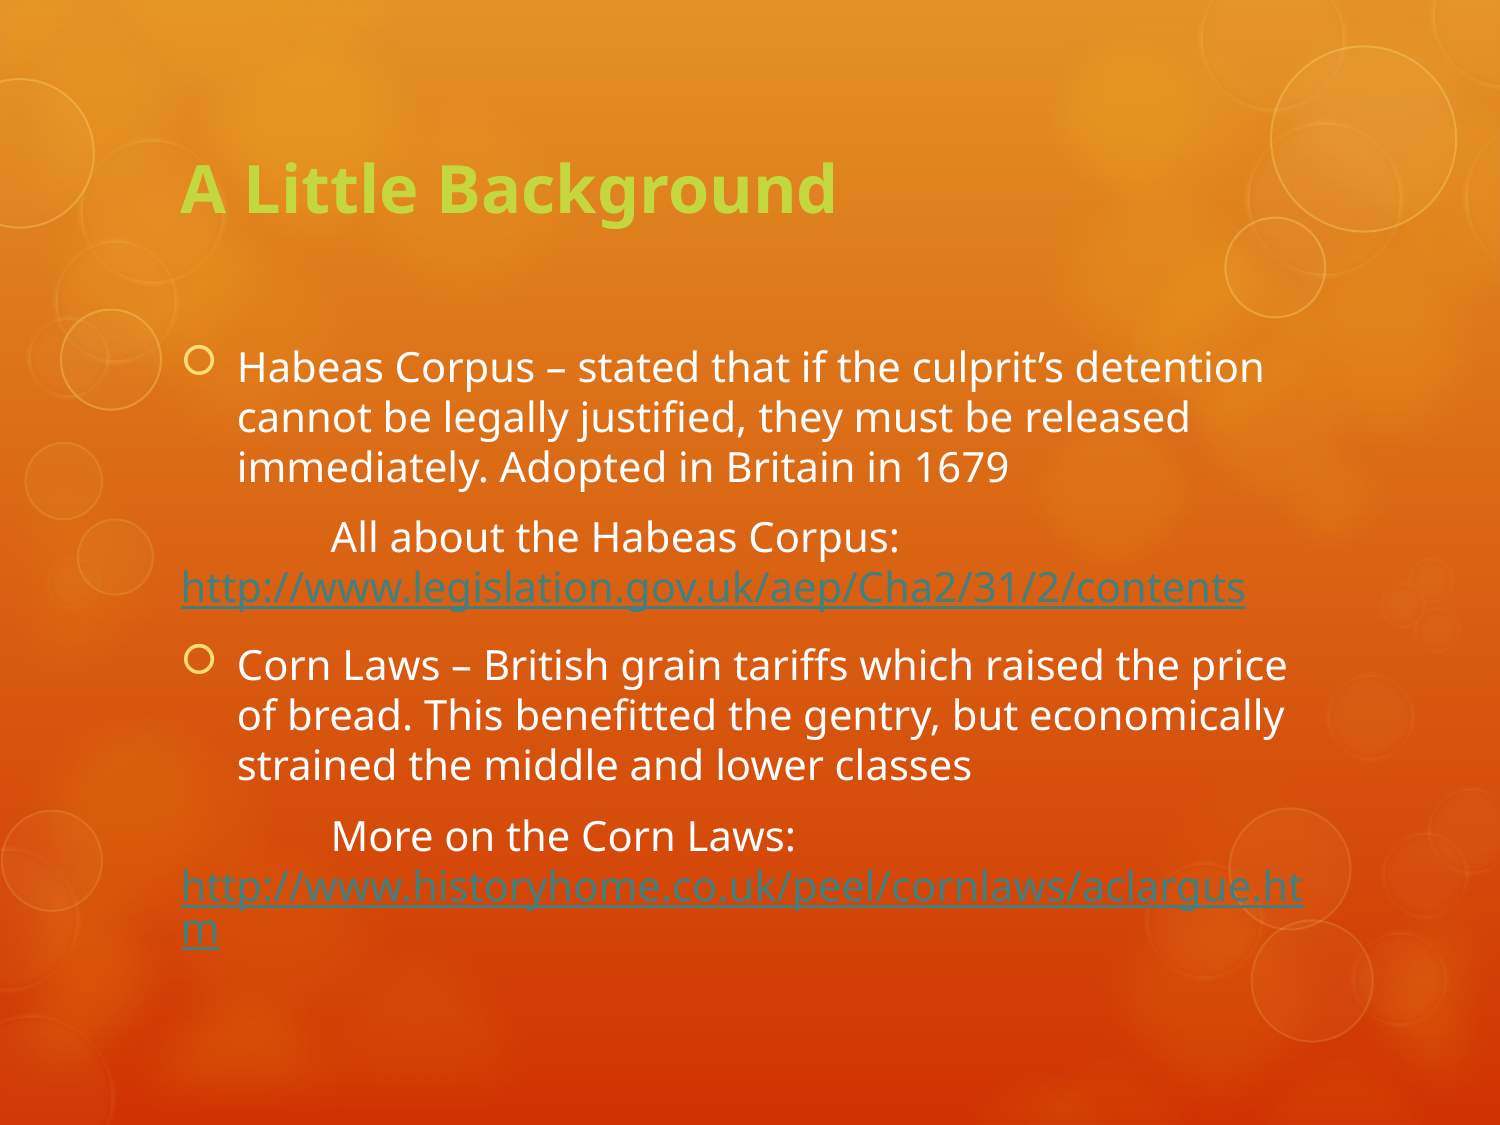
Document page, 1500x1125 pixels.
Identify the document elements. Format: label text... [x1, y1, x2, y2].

title A Little Background [165, 110, 1335, 263]
list Habeas Corpus – stated that if the culprit’s detention cannot be legally justified, they must be released immediately. Adopted in Britain in 1679 All about the Habeas Corpus: http://www.legislation.gov.uk/aep/Cha2/31/2/contents Corn Laws – British grain tariffs which raised the price of bread. This benefitted the gentry, but economically strained the middle and lower classes More on the Corn Laws: http://www.historyhome.co.uk/peel/cornlaws/aclargue.htm [165, 296, 1335, 962]
